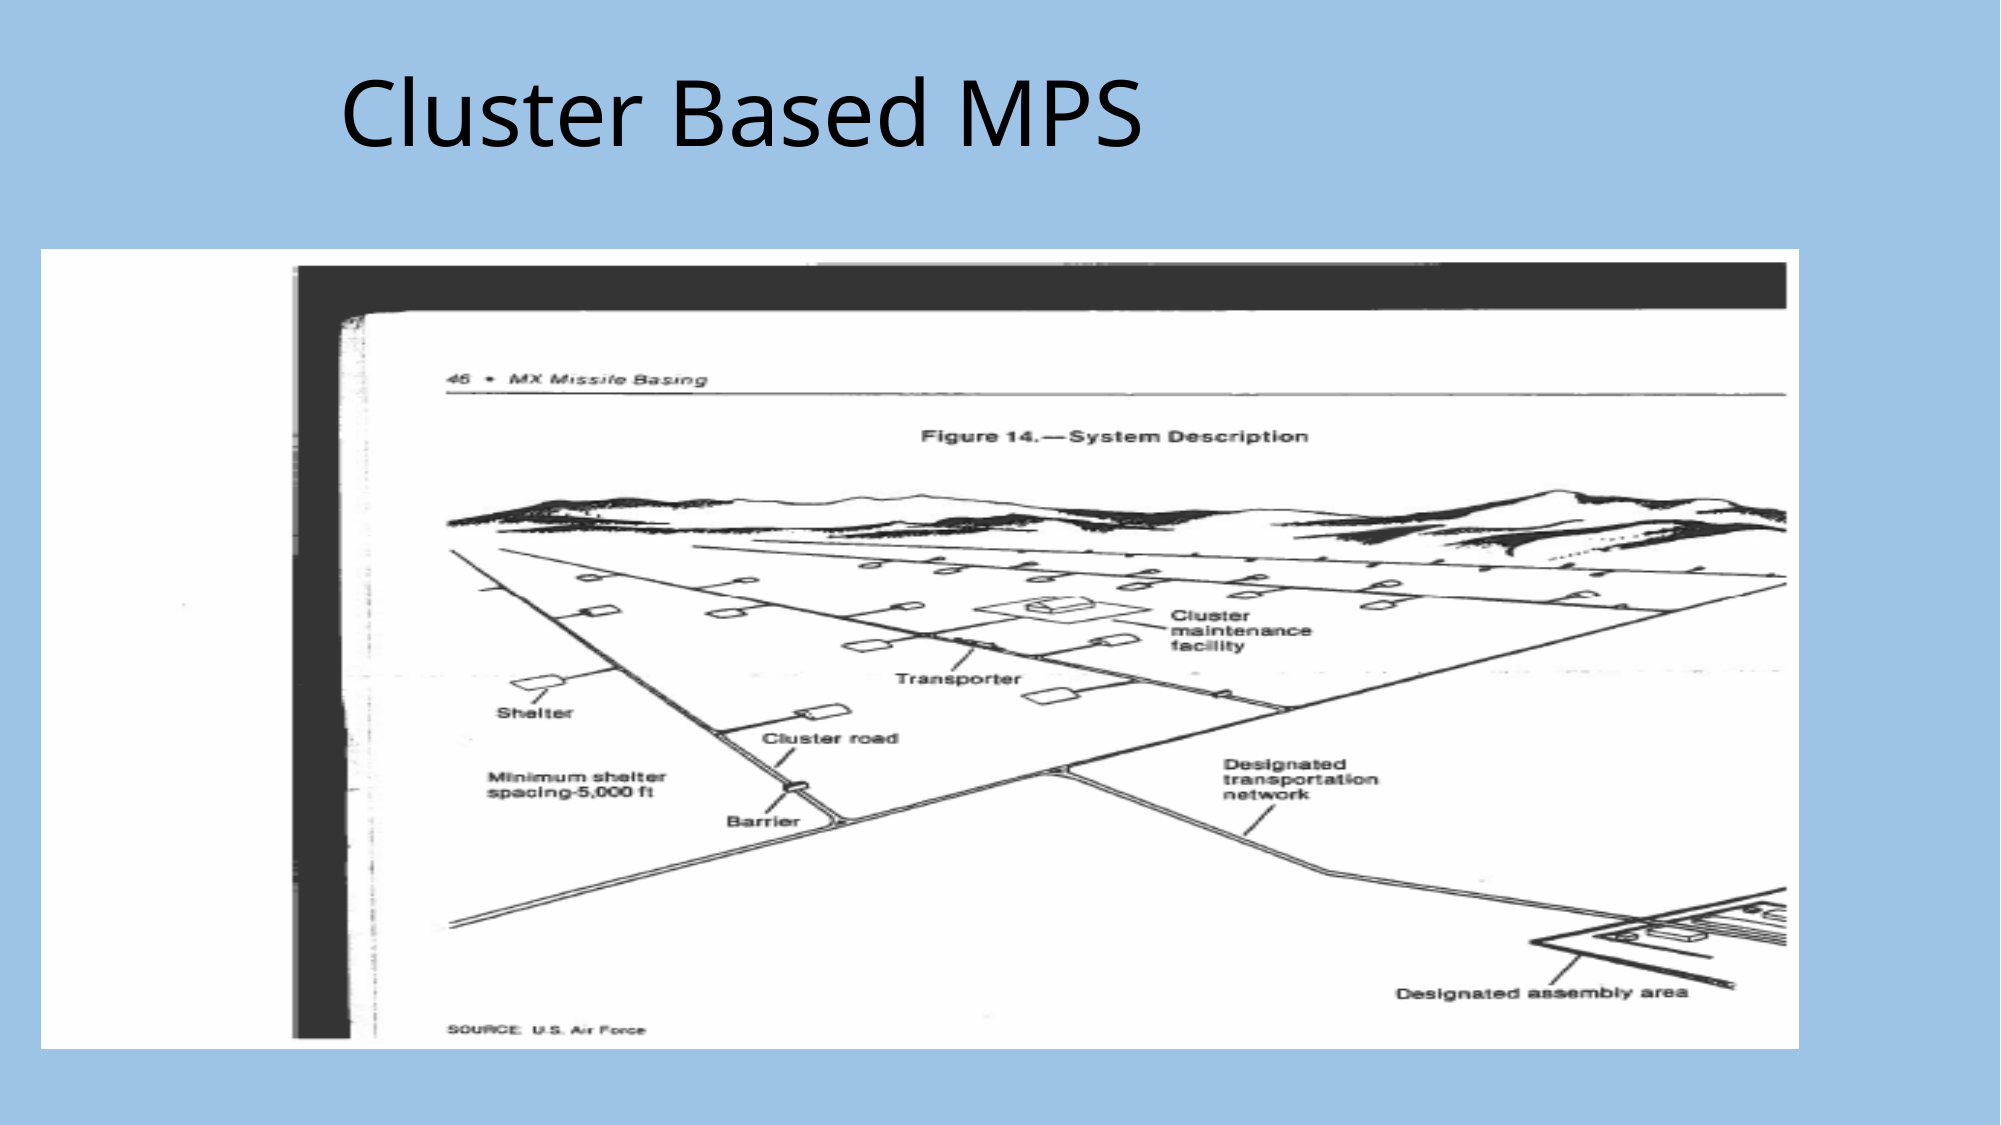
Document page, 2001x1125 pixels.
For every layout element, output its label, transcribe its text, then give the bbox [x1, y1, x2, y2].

title Cluster Based MPS [324, 45, 1675, 188]
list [41, 249, 1799, 1049]
